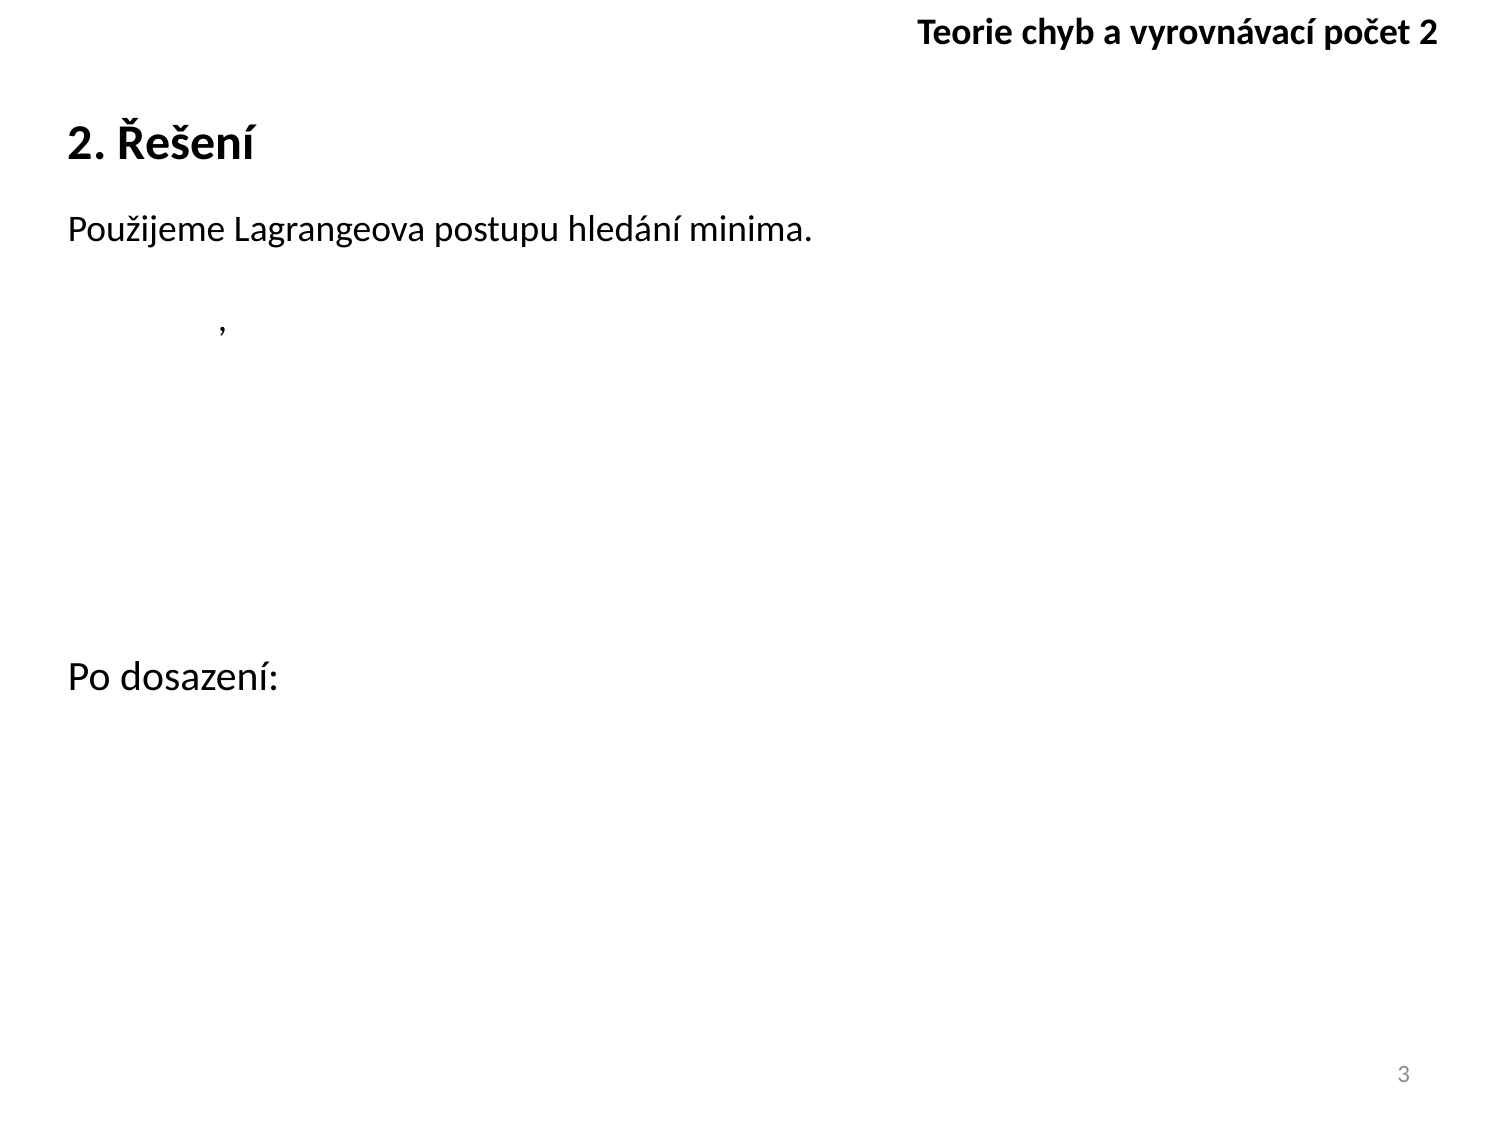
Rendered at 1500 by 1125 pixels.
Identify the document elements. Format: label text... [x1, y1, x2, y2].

text_box Teorie chyb a vyrovnávací počet 2 [856, 0, 1500, 60]
slide_number 3 [1074, 1042, 1425, 1103]
